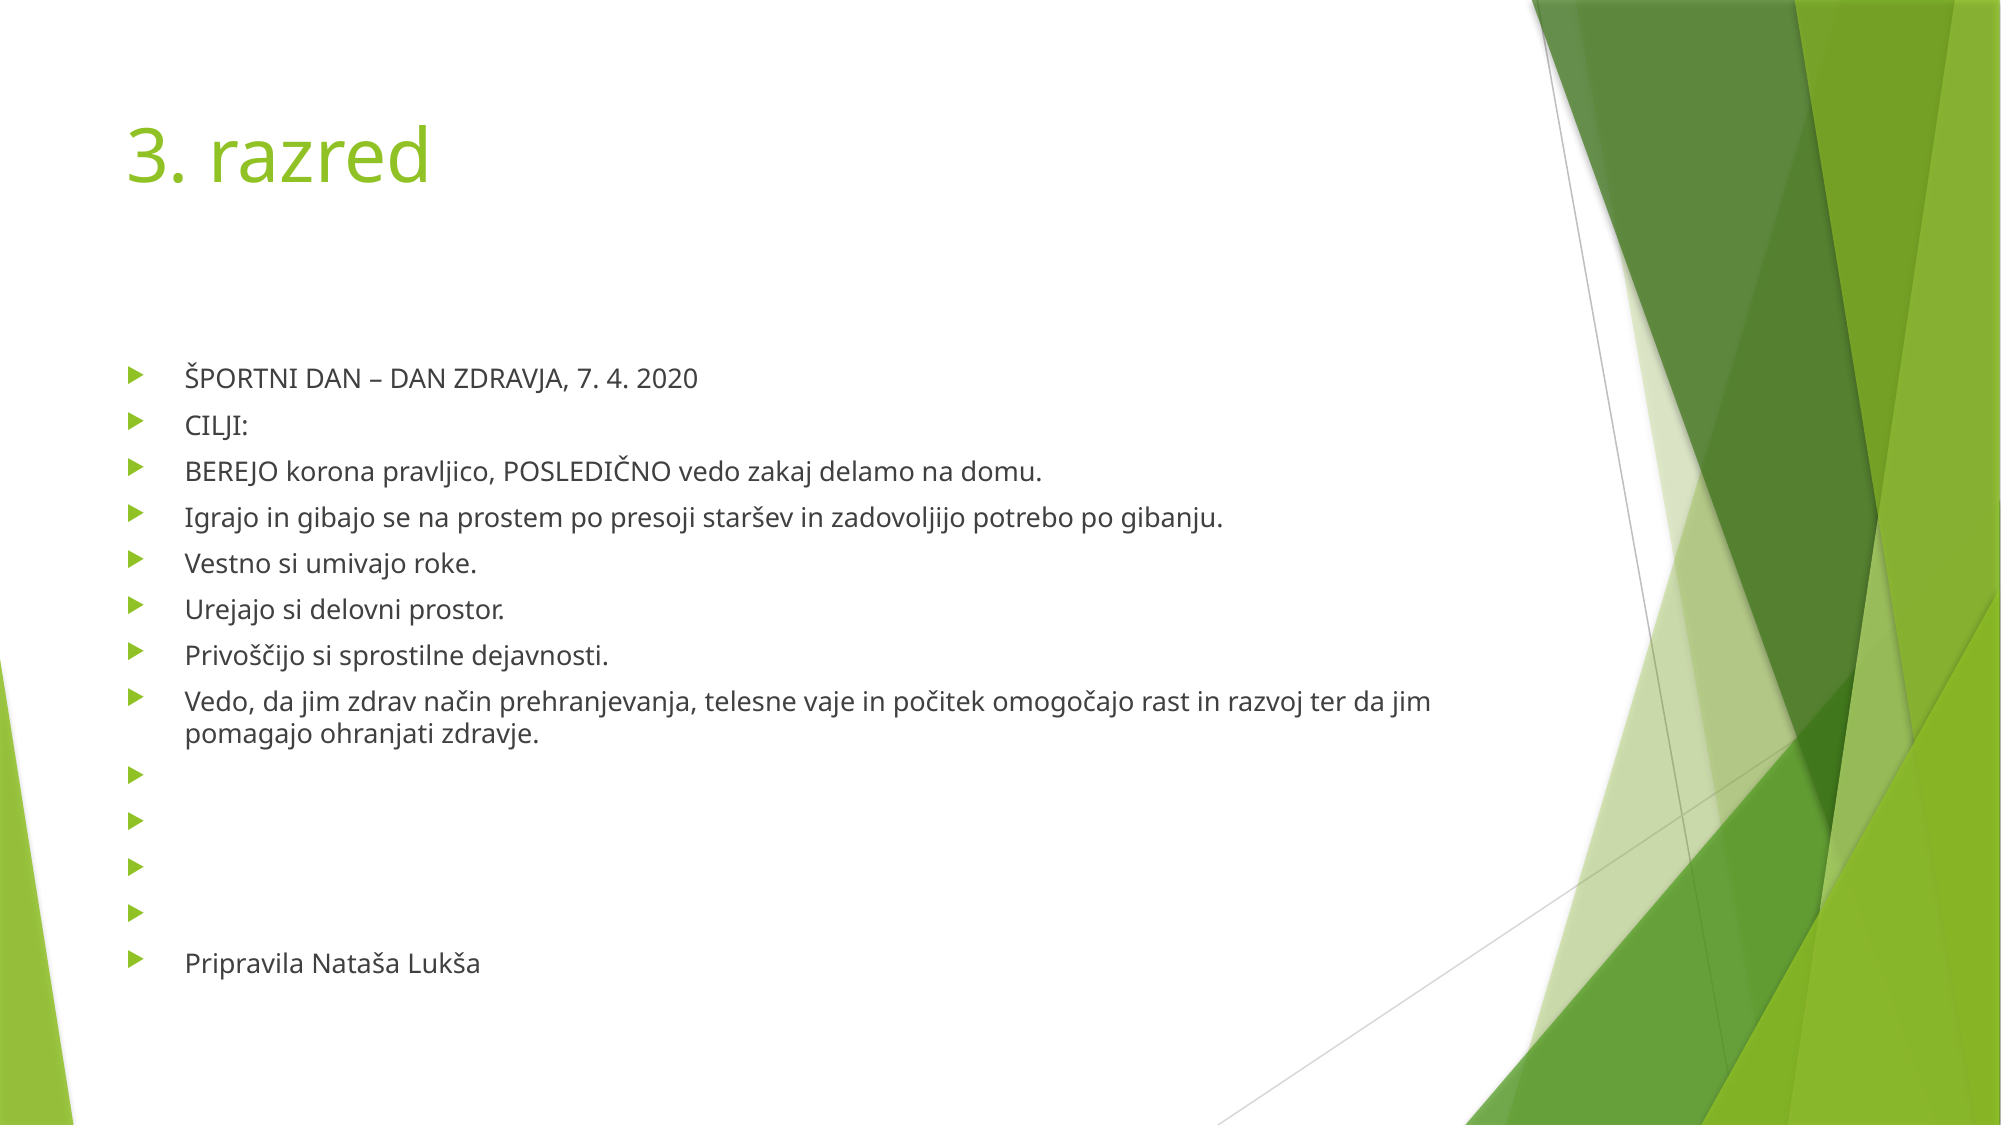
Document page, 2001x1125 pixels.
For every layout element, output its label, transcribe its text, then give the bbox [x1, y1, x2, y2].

title 3. razred [111, 99, 1522, 317]
list ŠPORTNI DAN – DAN ZDRAVJA, 7. 4. 2020 CILJI: BEREJO korona pravljico, POSLEDIČNO vedo zakaj delamo na domu. Igrajo in gibajo se na prostem po presoji staršev in zadovoljijo potrebo po gibanju. Vestno si umivajo roke. Urejajo si delovni prostor. Privoščijo si sprostilne dejavnosti. Vedo, da jim zdrav način prehranjevanja, telesne vaje in počitek omogočajo rast in razvoj ter da jim pomagajo ohranjati zdravje. Pripravila Nataša Lukša [111, 354, 1522, 992]
